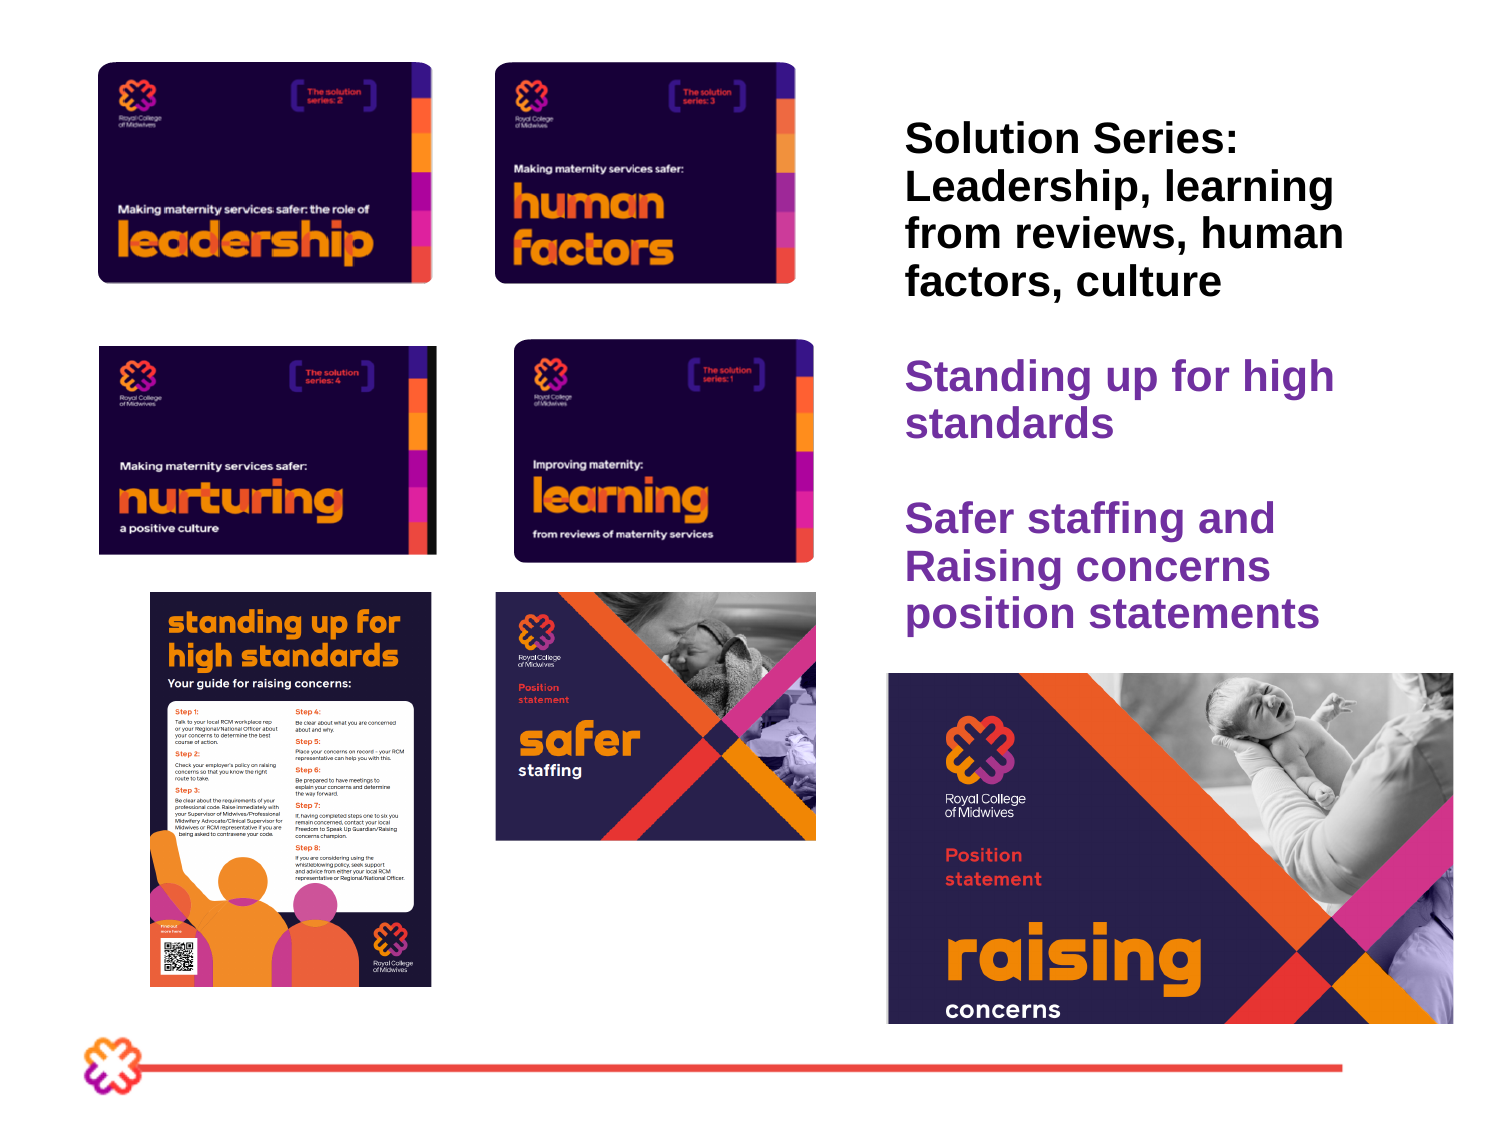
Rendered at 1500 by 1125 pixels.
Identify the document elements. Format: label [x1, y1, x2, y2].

picture [5, 0, 1500, 1125]
list [99, 346, 437, 555]
